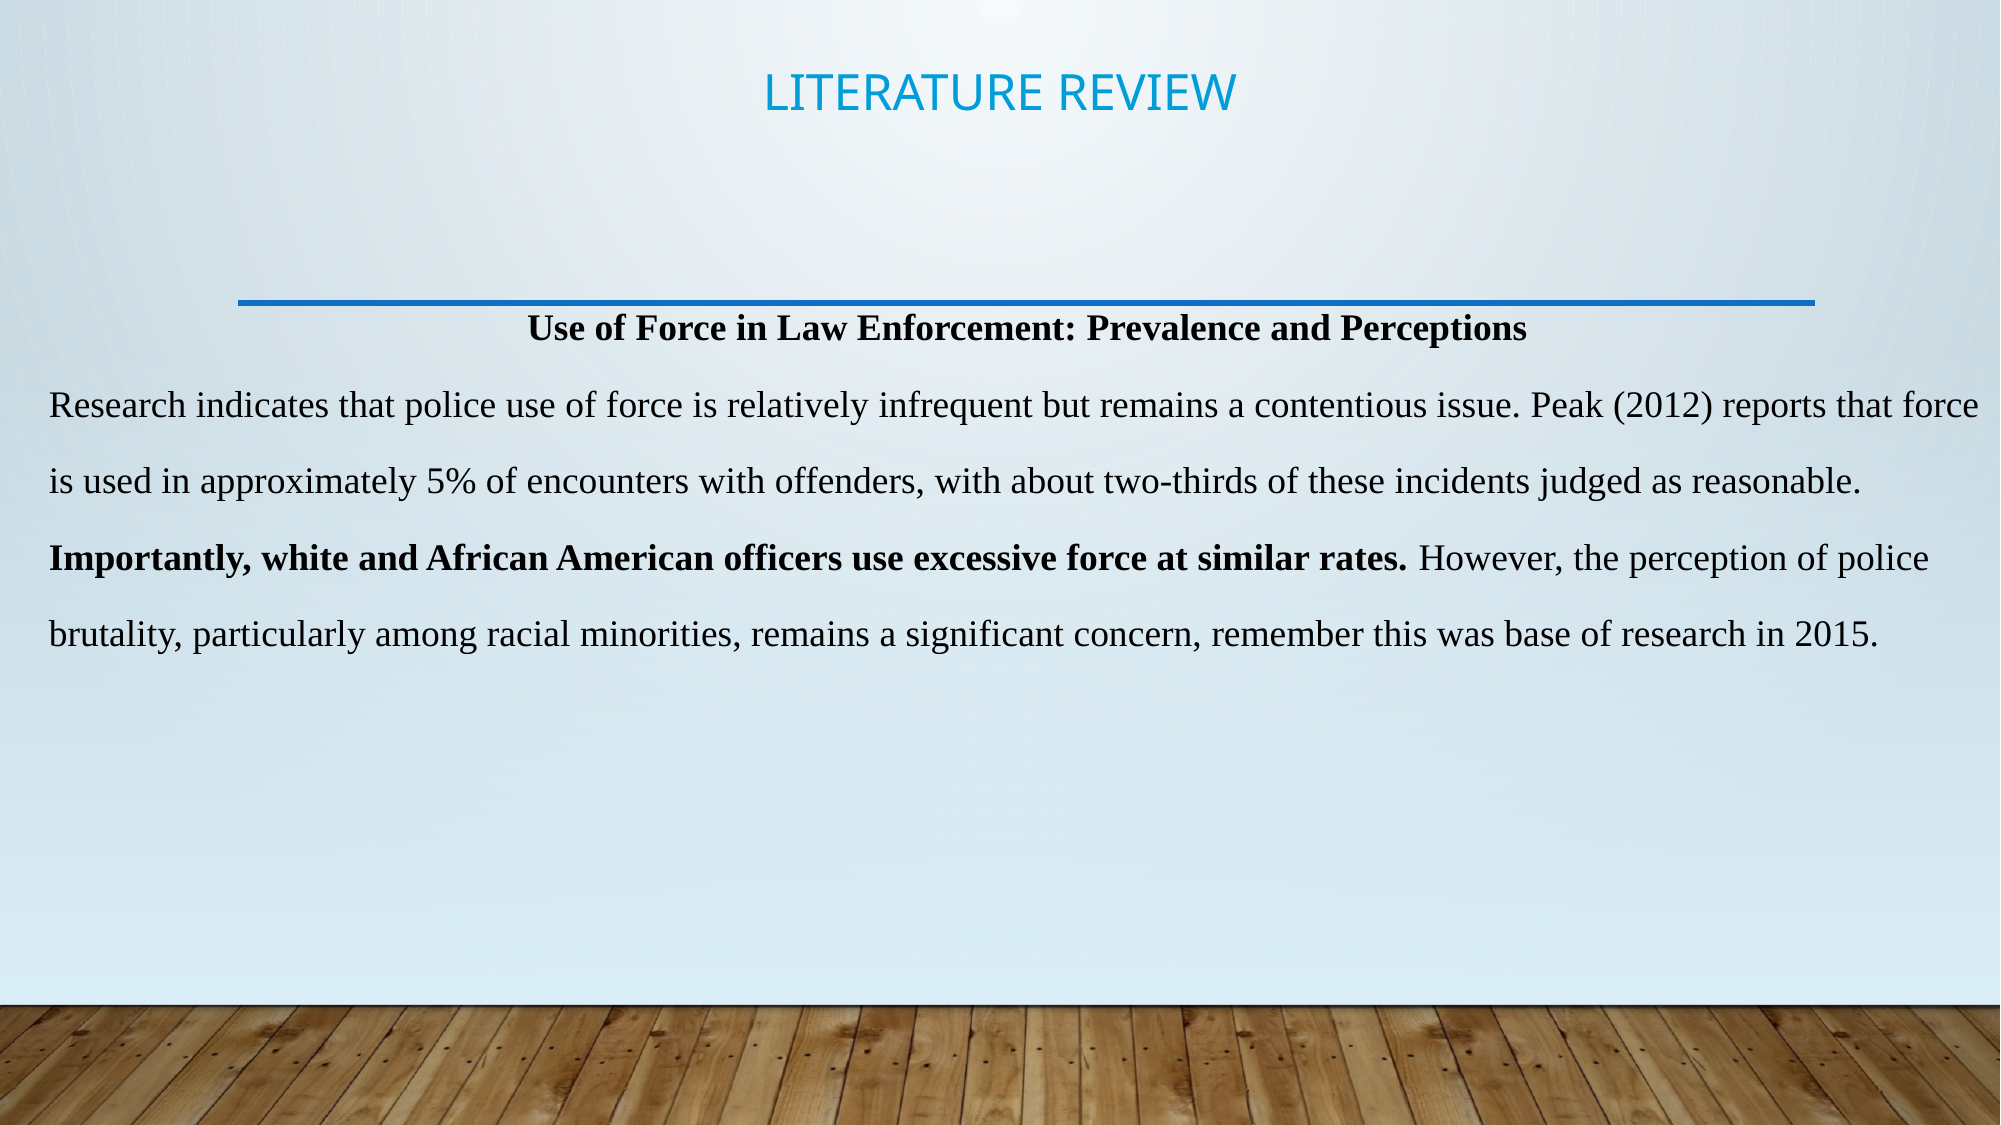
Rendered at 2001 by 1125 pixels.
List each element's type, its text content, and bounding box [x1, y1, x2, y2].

list Use of Force in Law Enforcement: Prevalence and Perceptions Research indicates that police use of force is relatively infrequent but remains a contentious issue. Peak (2012) reports that force is used in approximately 5% of encounters with offenders, with about two-thirds of these incidents judged as reasonable. Importantly, white and African American officers use excessive force at similar rates. However, the perception of police brutality, particularly among racial minorities, remains a significant concern, remember this was base of research in 2015. [33, 214, 2000, 1066]
title Literature Review [137, 59, 1863, 160]
picture [0, 1005, 2000, 1125]
